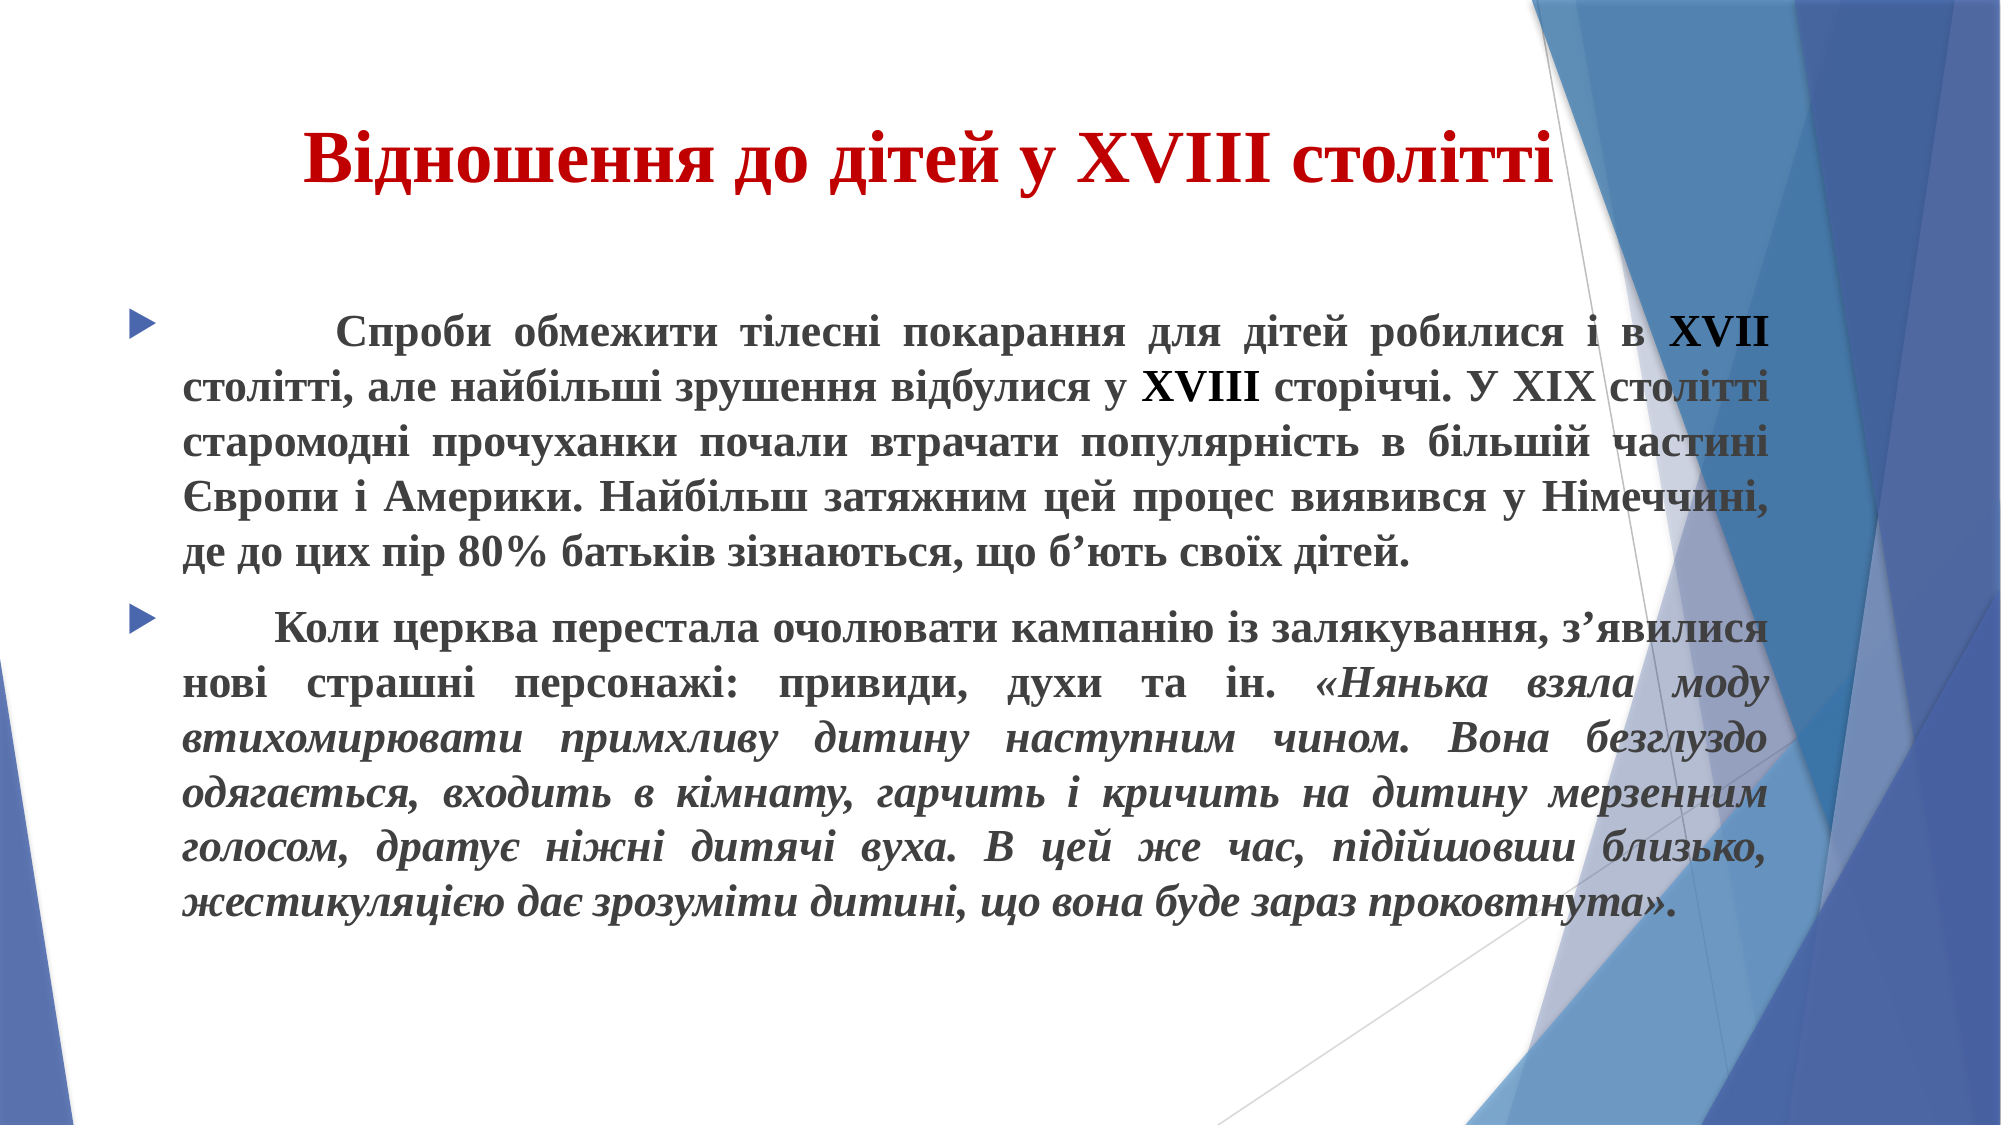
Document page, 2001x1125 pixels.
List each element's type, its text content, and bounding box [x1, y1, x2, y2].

title Відношення до дітей у XVIII столітті [111, 99, 1747, 247]
list Спроби обмежити тілесні покарання для дітей робилися і в XVII столітті, але найбільші зрушення відбулися у XVIII сторіччі. У ХІХ столітті старомодні прочуханки почали втрачати популярність в більшій частині Європи і Америки. Найбільш затяжним цей процес виявився у Німеччині, де до цих пір 80% батьків зізнаються, що б’ють своїх дітей. Коли церква перестала очолювати кампанію із залякування, з’явилися нові страшні персонажі: привиди, духи та ін. «Нянька взяла моду втихомирювати примхливу дитину наступним чином. Вона безглуздо одягається, входить в кімнату, гарчить і кричить на дитину мерзенним голосом, дратує ніжні дитячі вуха. В цей же час, підійшовши близько, жестикуляцією дає зрозуміти дитині, що вона буде зараз проковтнута». [111, 293, 1785, 991]
